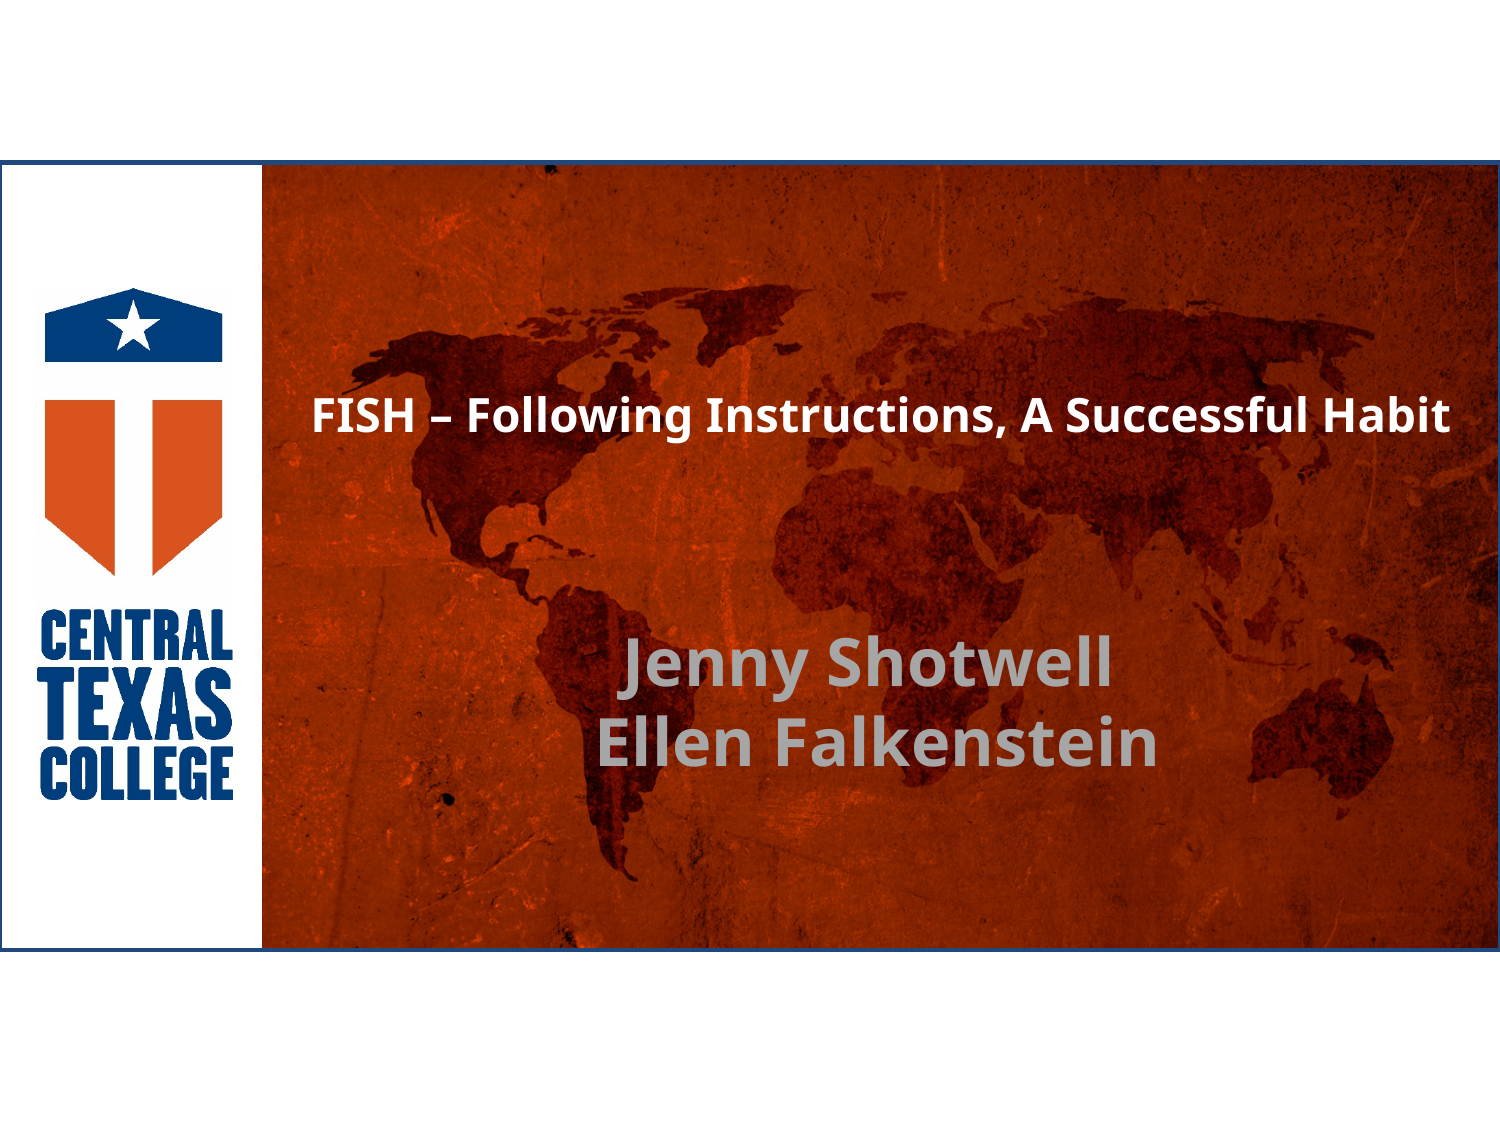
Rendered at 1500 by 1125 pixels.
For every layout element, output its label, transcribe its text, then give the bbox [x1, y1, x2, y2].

title FISH – Following Instructions, A Successful Habit [287, 349, 1475, 591]
picture [37, 288, 233, 800]
subtitle Jenny Shotwell Ellen Falkenstein [302, 612, 1453, 843]
picture [262, 165, 1498, 948]
